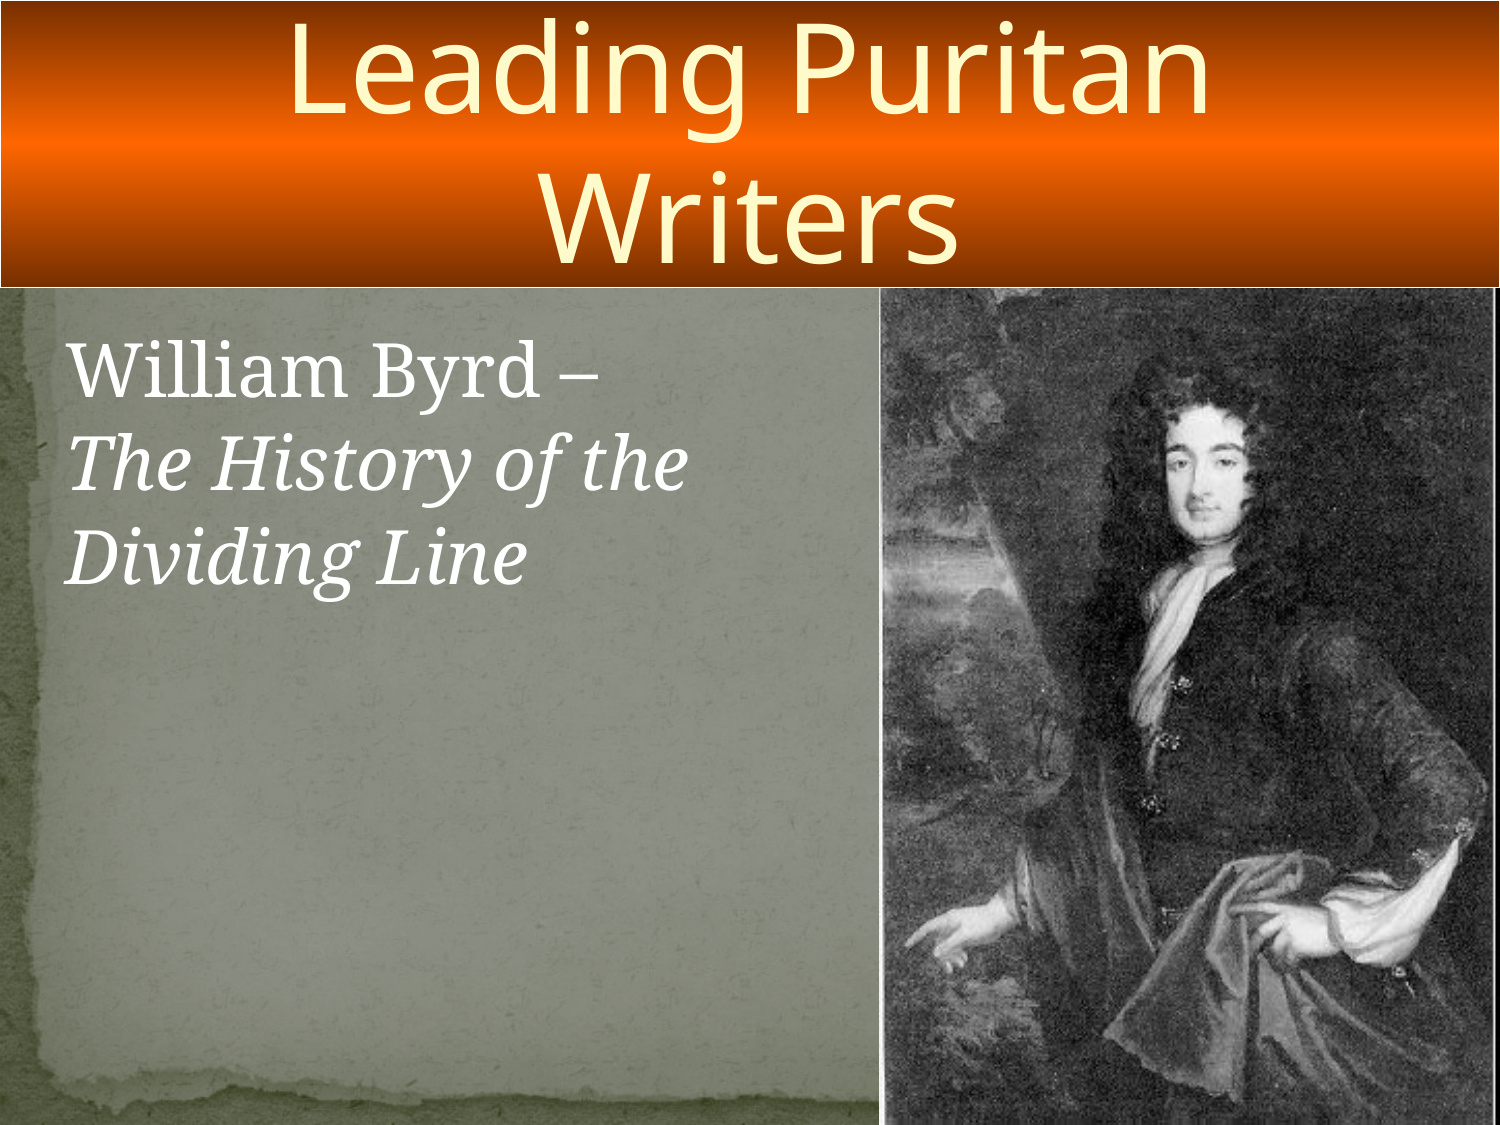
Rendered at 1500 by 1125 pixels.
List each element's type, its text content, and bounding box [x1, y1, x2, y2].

list William Byrd – The History of the Dividing Line [49, 324, 713, 651]
picture [879, 276, 1500, 1125]
text_box [0, 0, 1500, 288]
text_box Leading Puritan Writers [74, 45, 1425, 233]
